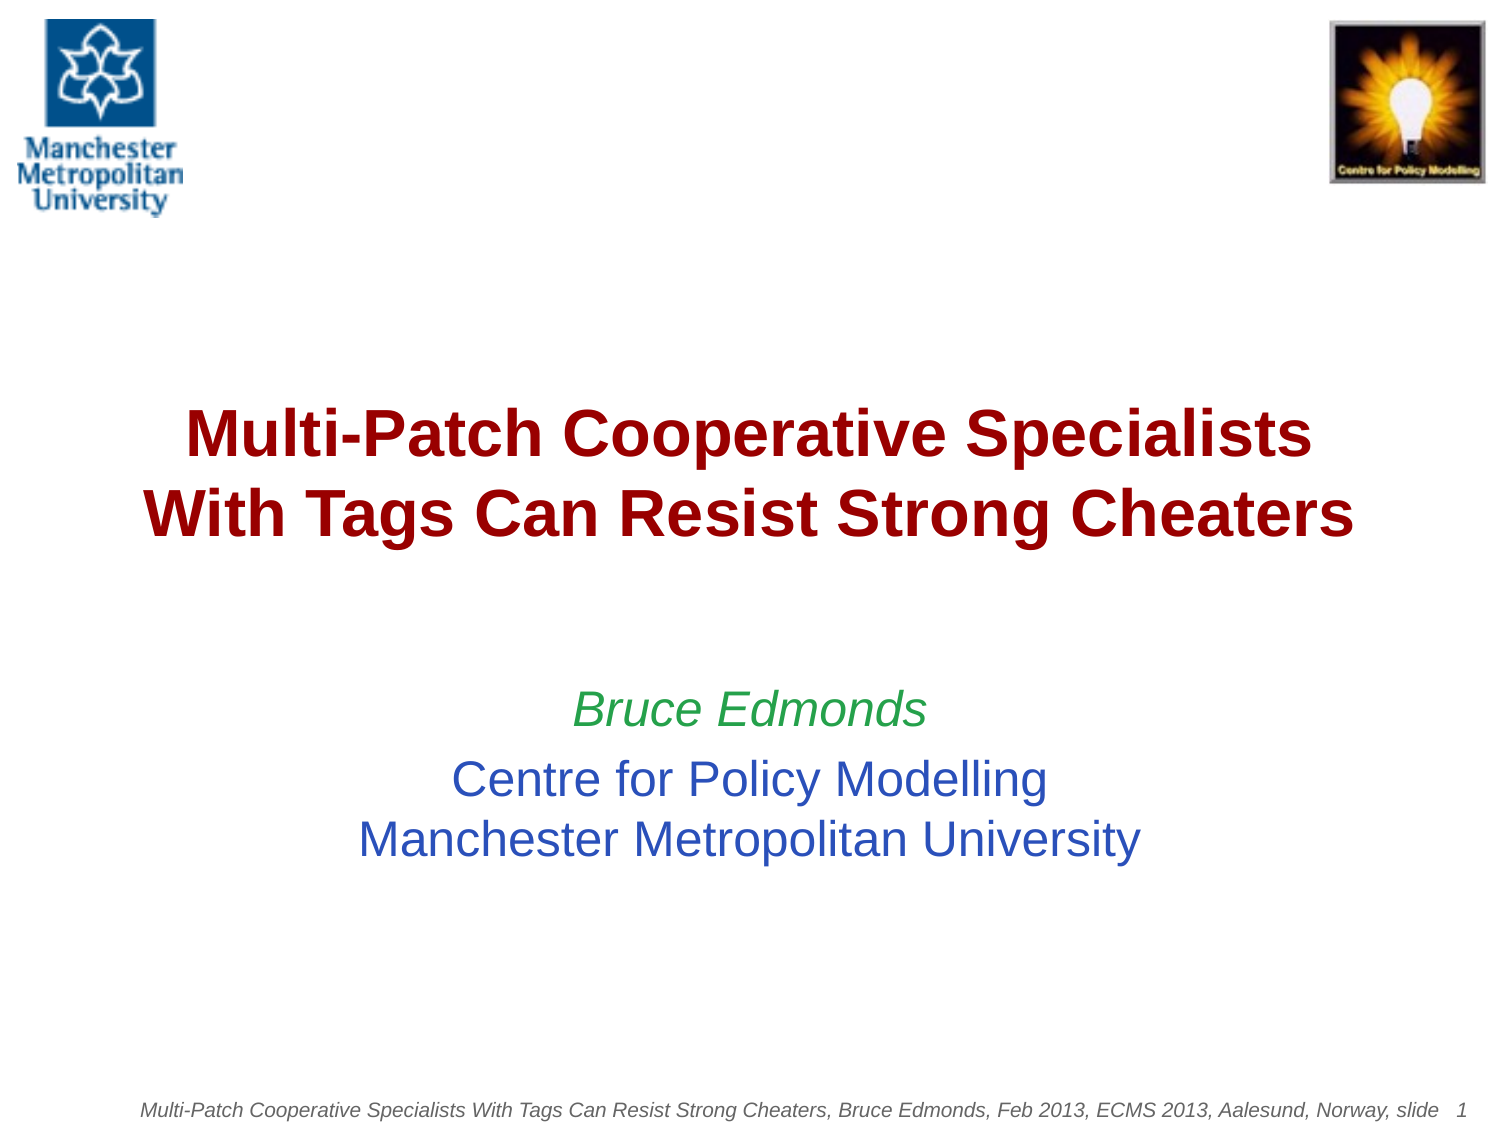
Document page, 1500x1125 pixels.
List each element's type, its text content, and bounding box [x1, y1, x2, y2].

subtitle Bruce Edmonds Centre for Policy Modelling Manchester Metropolitan University [135, 668, 1365, 926]
picture [1328, 19, 1488, 186]
title Multi-Patch Cooperative Specialists With Tags Can Resist Strong Cheaters [112, 349, 1388, 591]
picture [17, 18, 184, 219]
